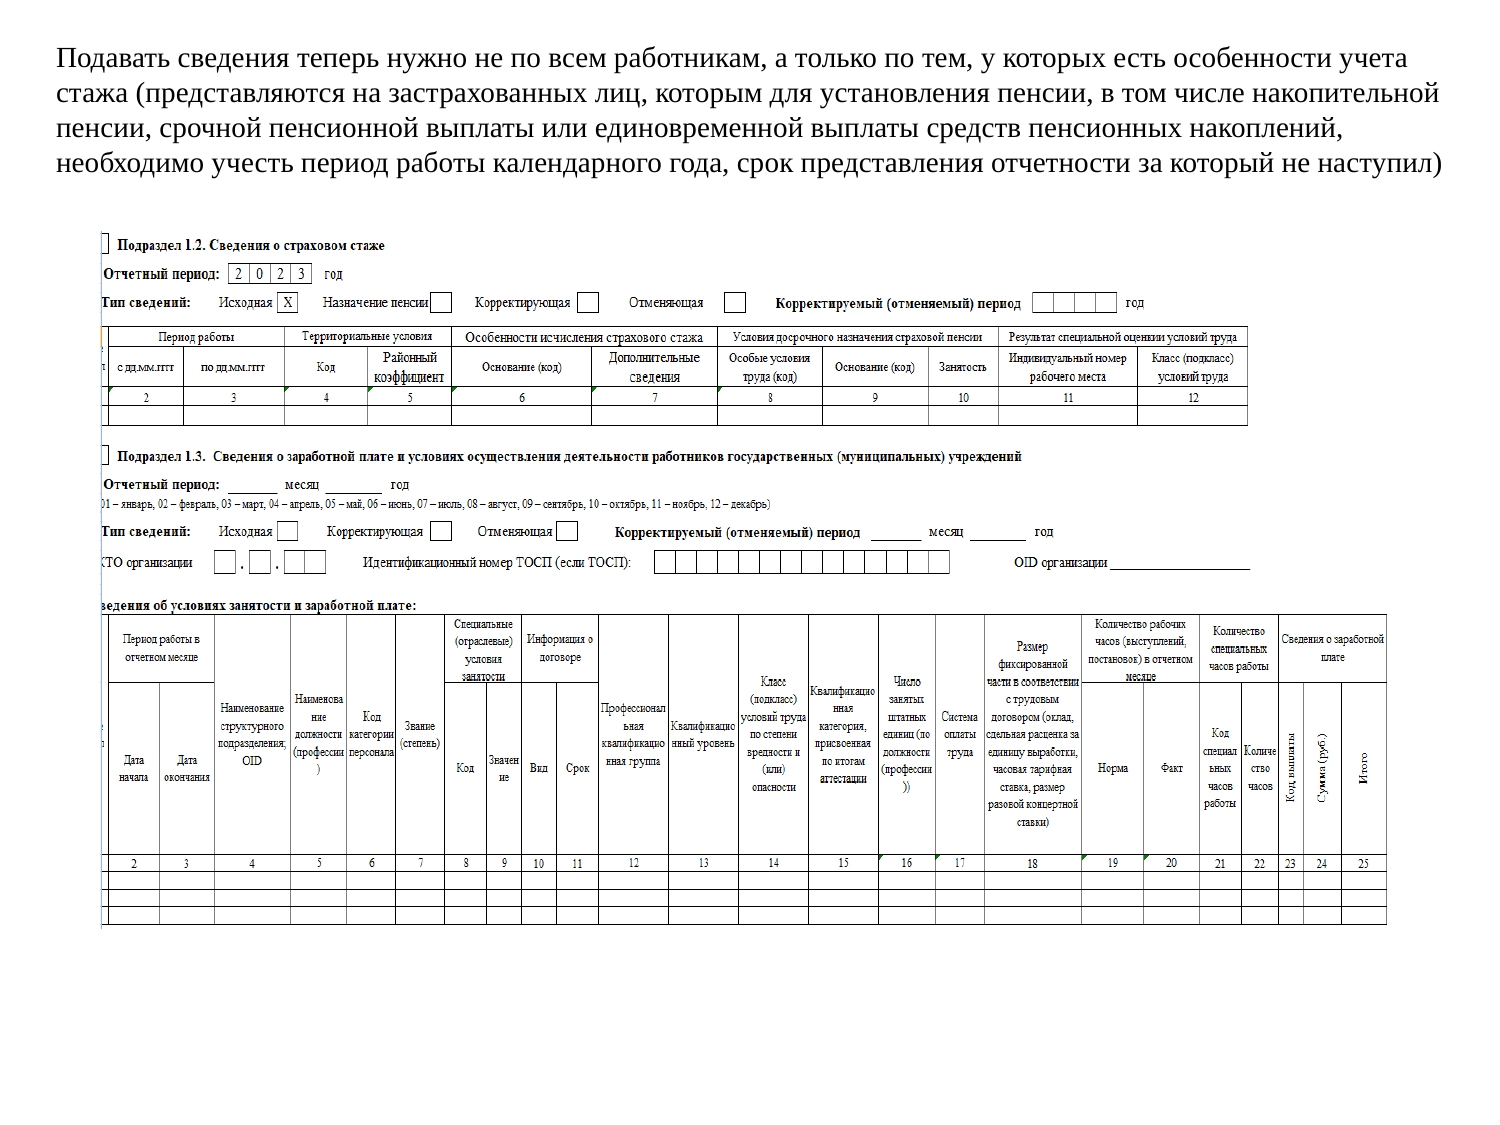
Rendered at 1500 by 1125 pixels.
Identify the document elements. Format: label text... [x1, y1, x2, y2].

picture [100, 231, 1400, 929]
text_box Подавать сведения теперь нужно не по всем работникам, а только по тем, у которых есть особенности учета стажа (представляются на застрахованных лиц, которым для установления пенсии, в том числе накопительной пенсии, срочной пенсионной выплаты или единовременной выплаты средств пенсионных накоплений, необходимо учесть период работы календарного года, срок представления отчетности за который не наступил) [41, 30, 1500, 186]
